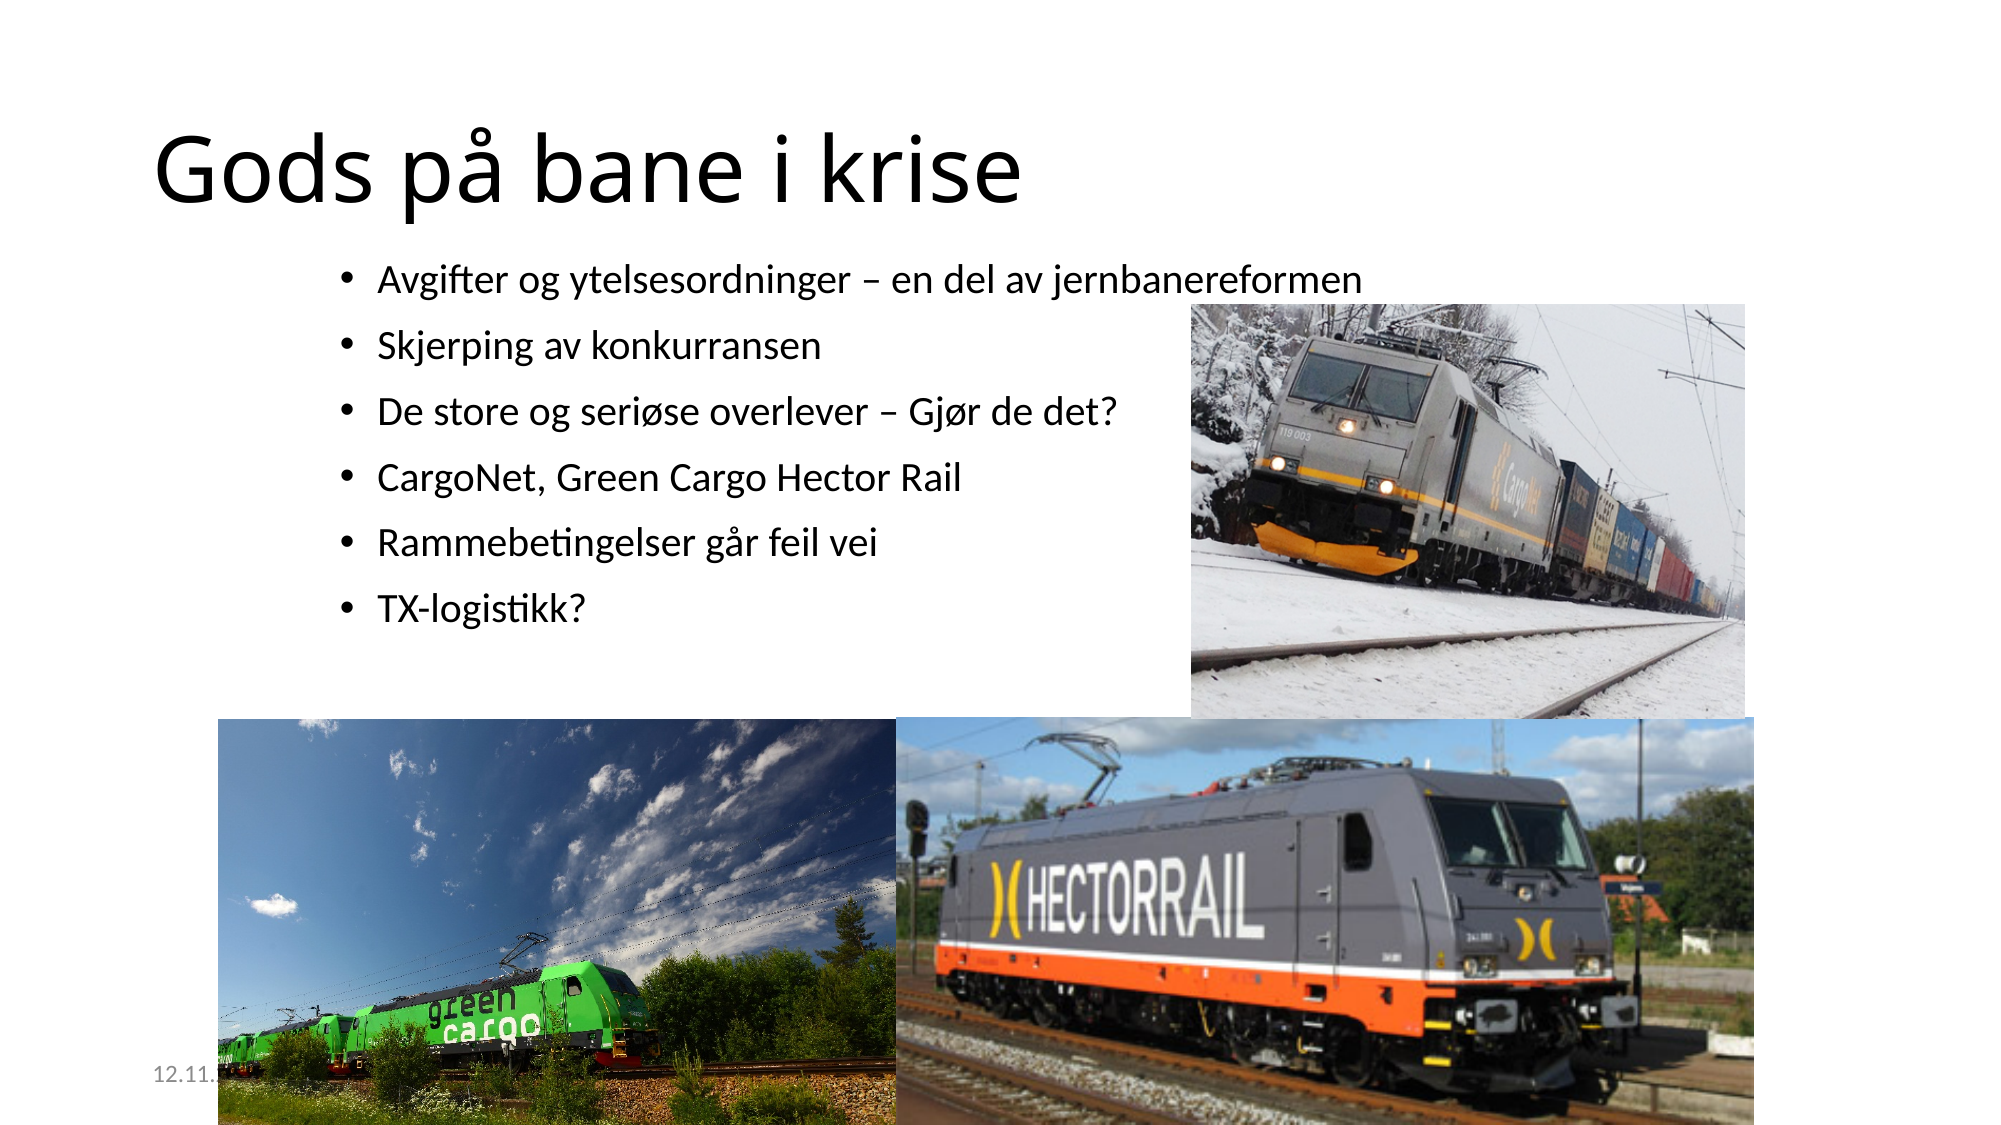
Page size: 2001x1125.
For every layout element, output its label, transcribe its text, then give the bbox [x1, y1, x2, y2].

title Gods på bane i krise [137, 63, 1863, 282]
picture [218, 304, 1754, 1125]
list Avgifter og ytelsesordninger – en del av jernbanereformen Skjerping av konkurransen De store og seriøse overlever – Gjør de det? CargoNet, Green Cargo Hector Rail Rammebetingelser går feil vei TX-logistikk? [324, 249, 1675, 719]
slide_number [137, 1042, 218, 1103]
